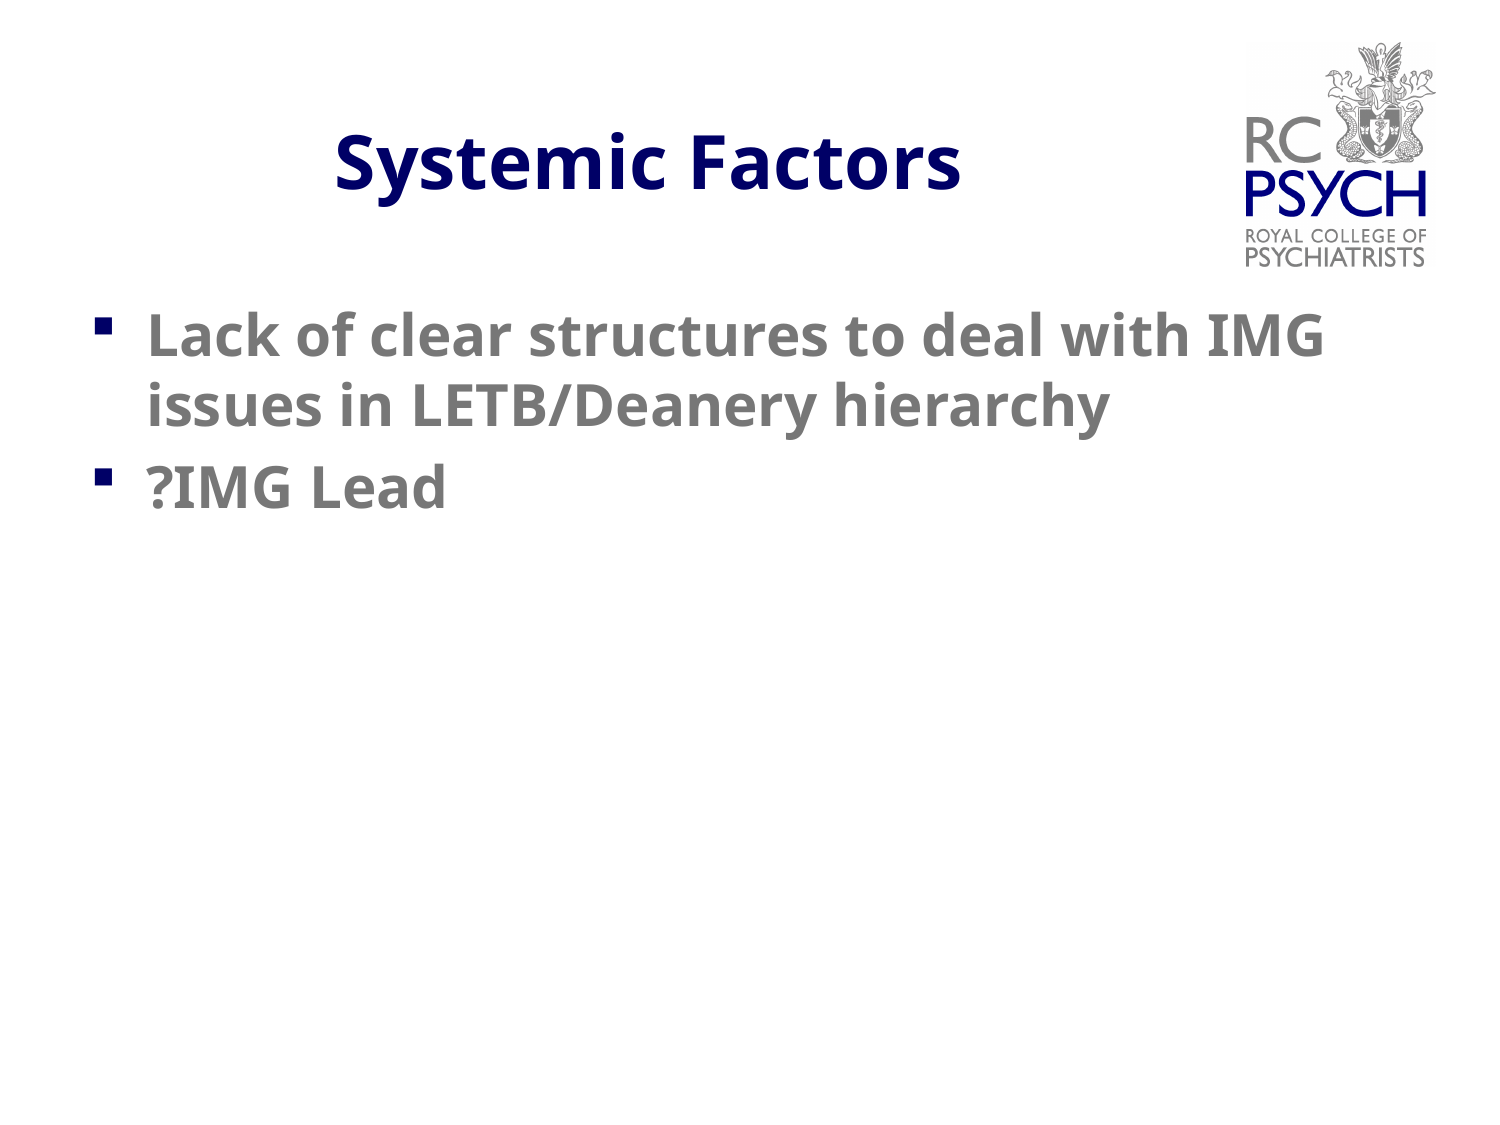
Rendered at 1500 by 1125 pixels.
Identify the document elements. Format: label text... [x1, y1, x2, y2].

list Lack of clear structures to deal with IMG issues in LETB/Deanery hierarchy ?IMG Lead [74, 290, 1426, 1024]
picture [1246, 42, 1436, 267]
title Systemic Factors [98, 66, 1200, 254]
